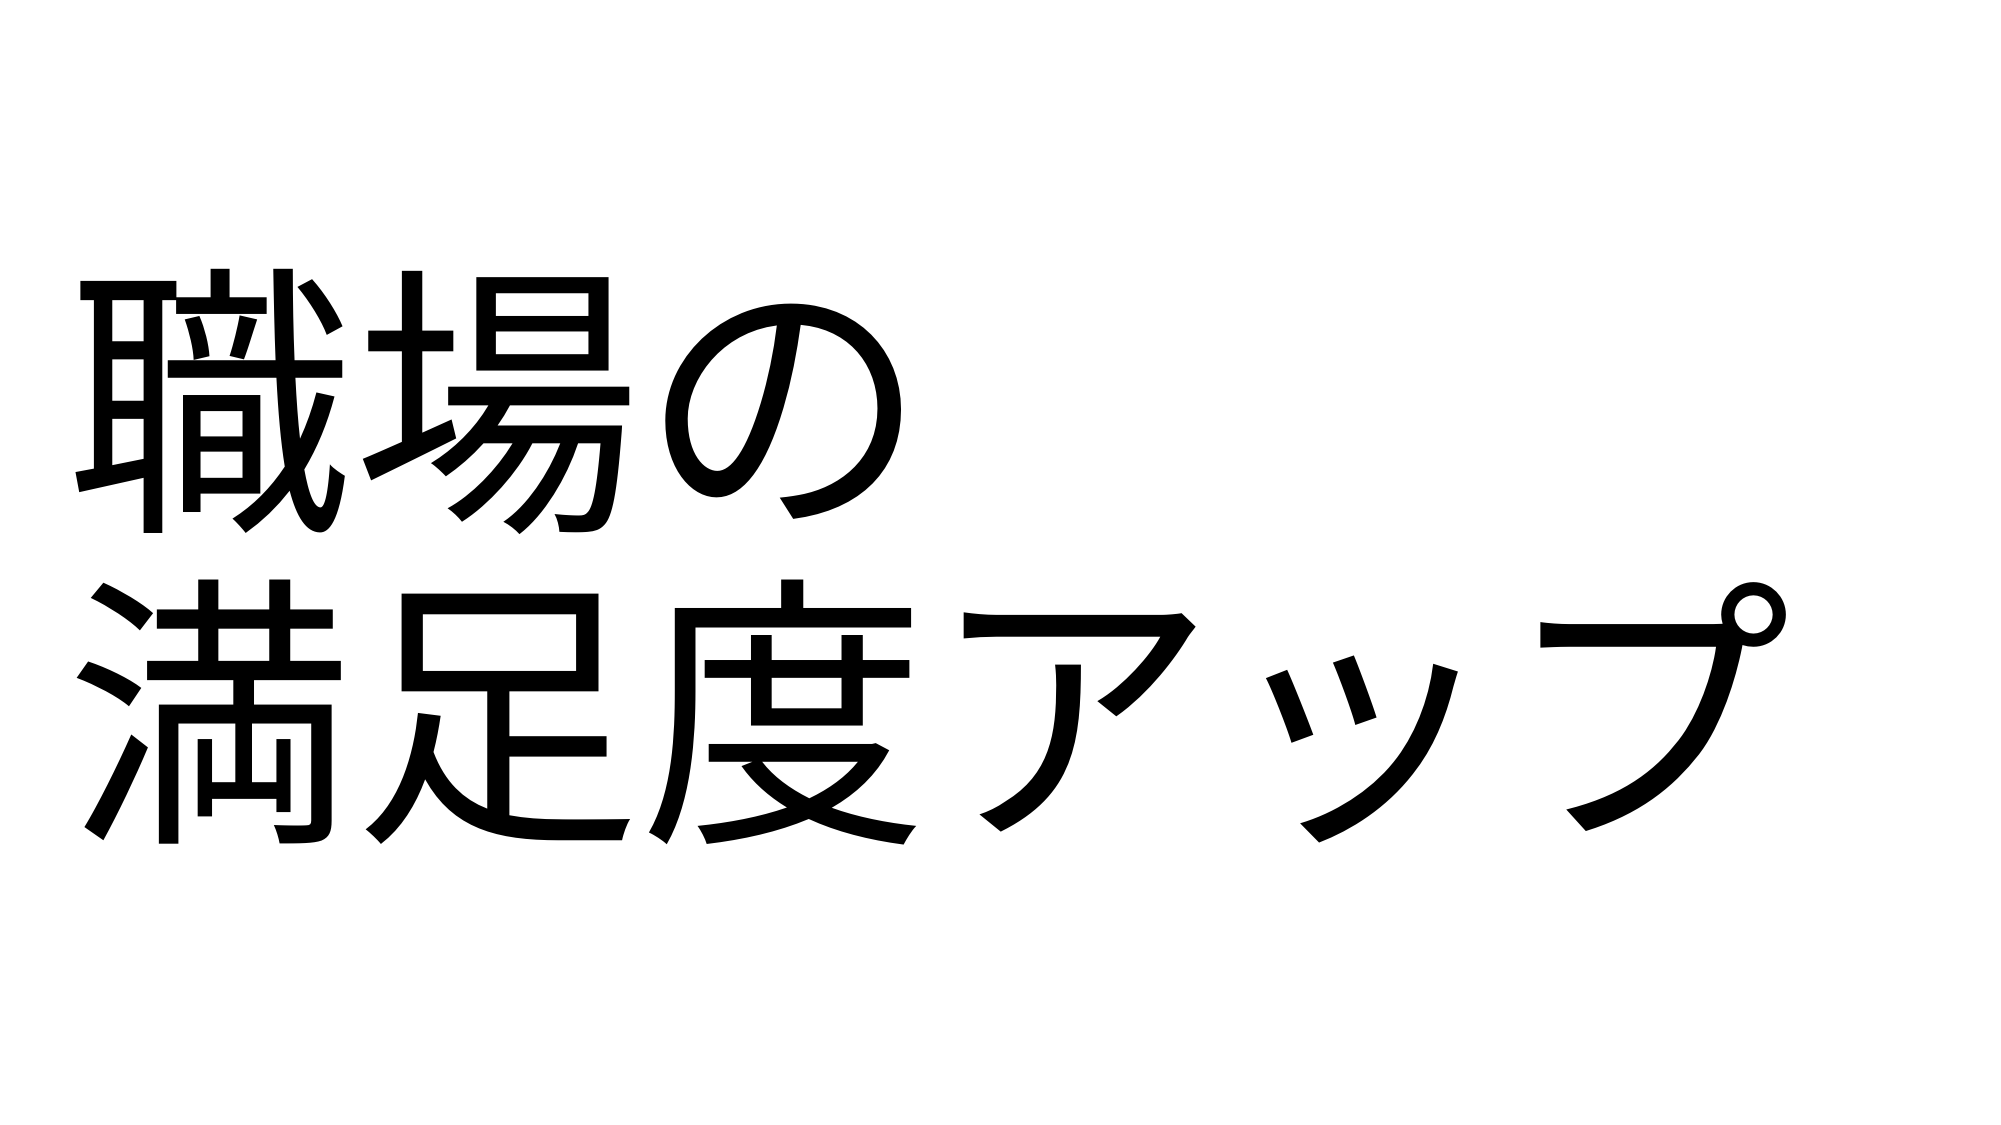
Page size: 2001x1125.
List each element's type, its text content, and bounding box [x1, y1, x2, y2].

title 職場の 満足度アップ [51, 59, 1863, 1086]
